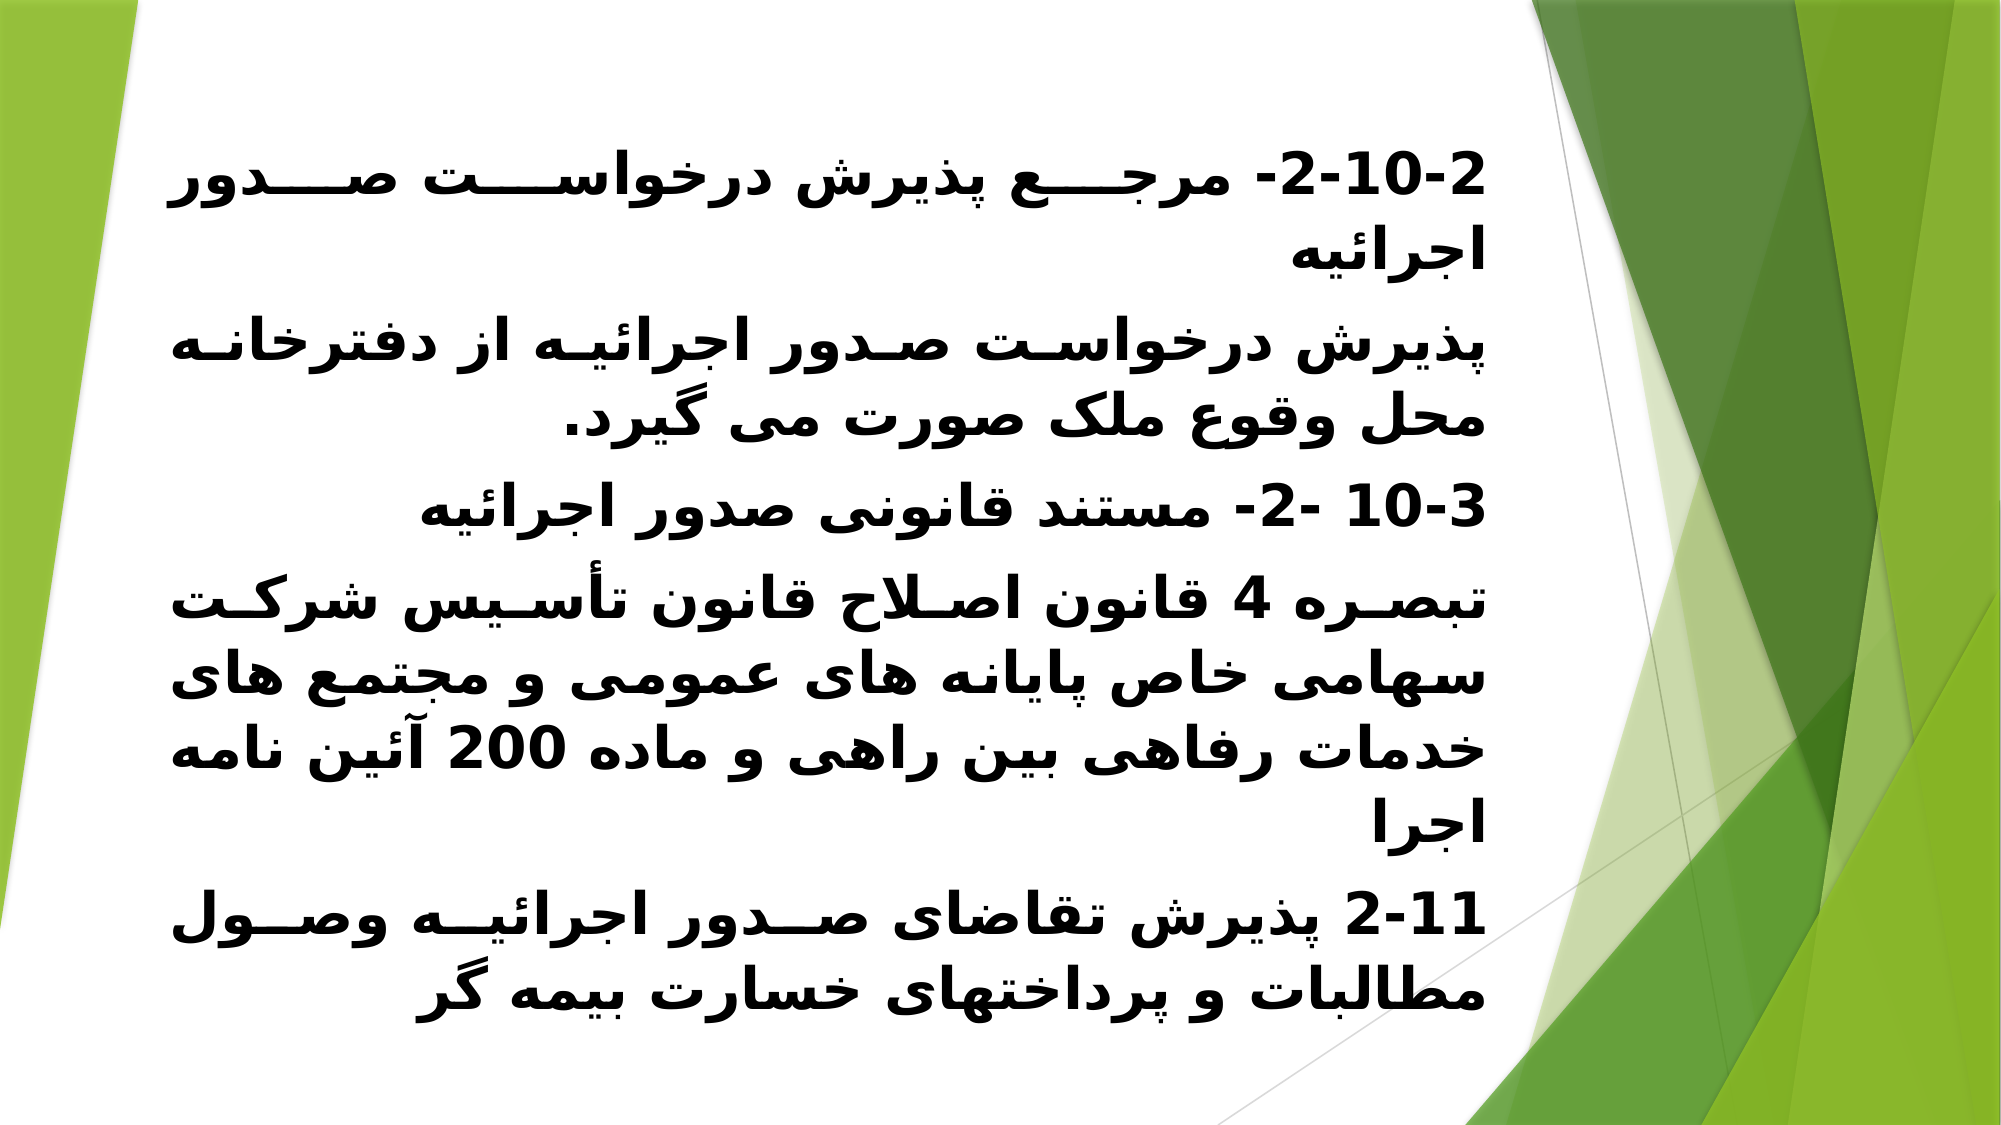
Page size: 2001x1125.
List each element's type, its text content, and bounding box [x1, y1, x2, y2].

text_box 2-10-2- مرجع پذیرش درخواست صدور اجرائیه پذیرش درخواست صدور اجرائیه از دفترخانه محل وقوع ملک صورت می گیرد. 10-3 -2- مستند قانونی صدور اجرائیه تبصره 4 قانون اصلاح قانون تأسیس شرکت سهامی خاص پایانه های عمومی و مجتمع های خدمات رفاهی بین راهی و ماده 200 آئین نامه اجرا 2-11 پذیرش تقاضای صدور اجرائیه وصول مطالبات و پرداختهای خسارت بیمه گر [155, 123, 1504, 1029]
